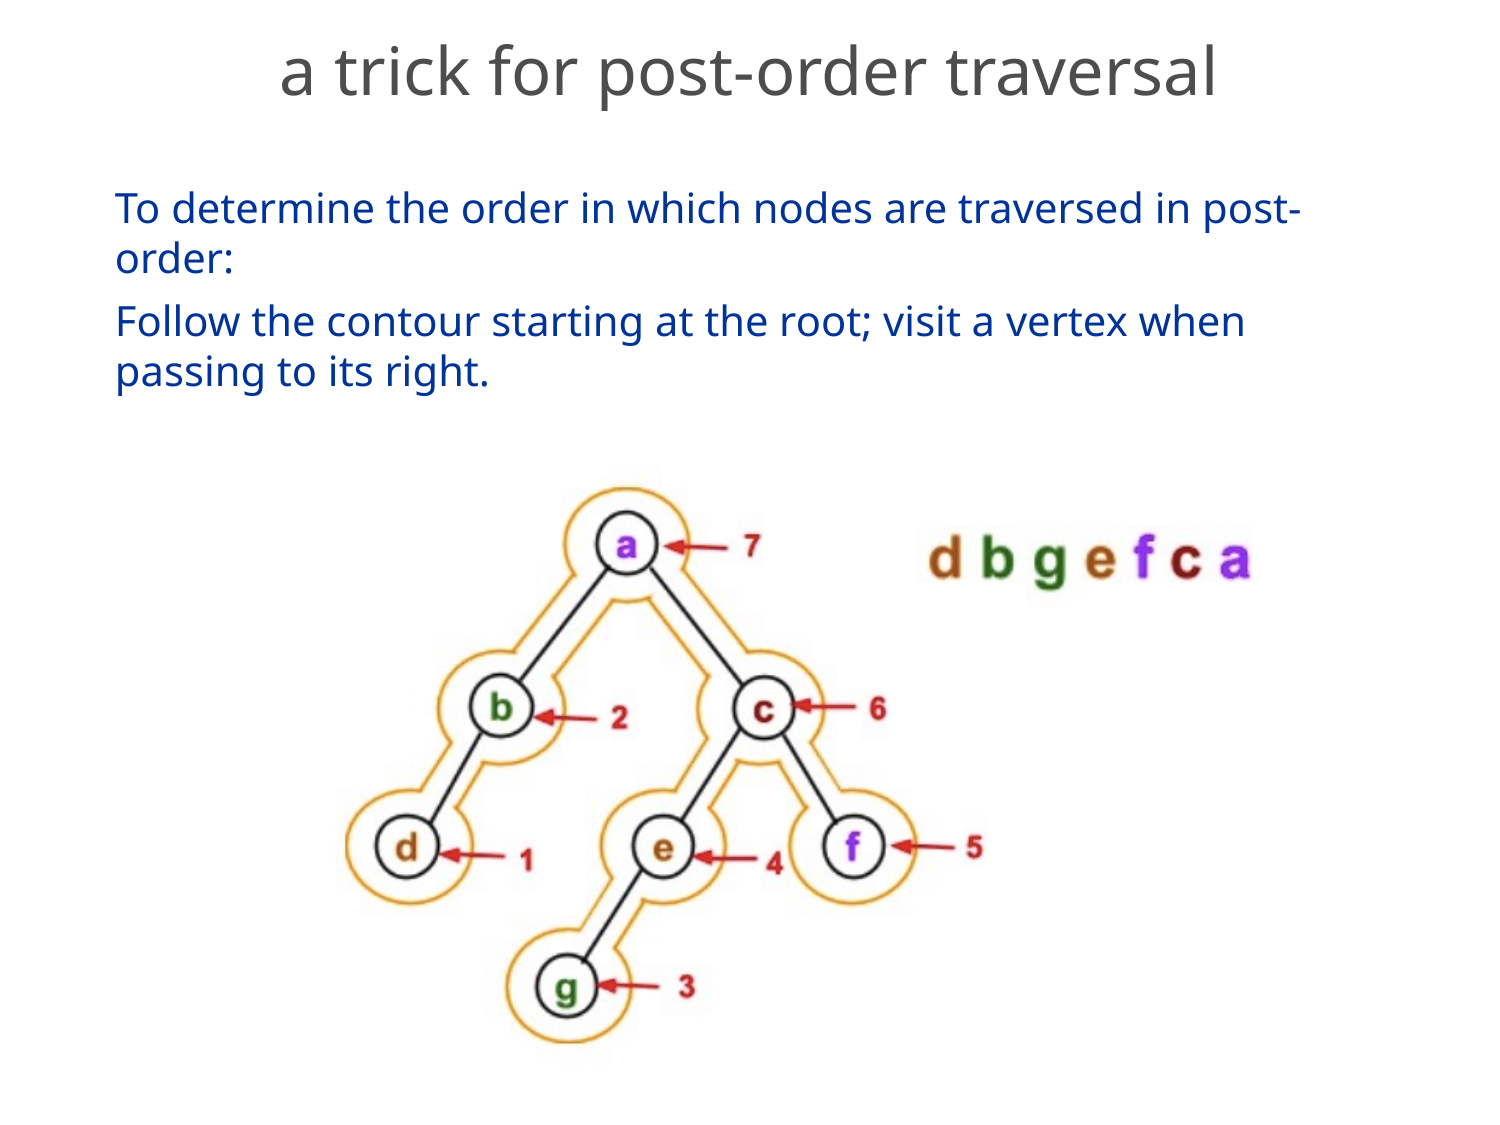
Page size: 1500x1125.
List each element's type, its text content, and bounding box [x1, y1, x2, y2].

title a trick for post-order traversal [0, 40, 1500, 116]
list To determine the order in which nodes are traversed in post-order: Follow the contour starting at the root; visit a vertex when passing to its right. [99, 174, 1388, 1063]
picture [261, 464, 1260, 1076]
